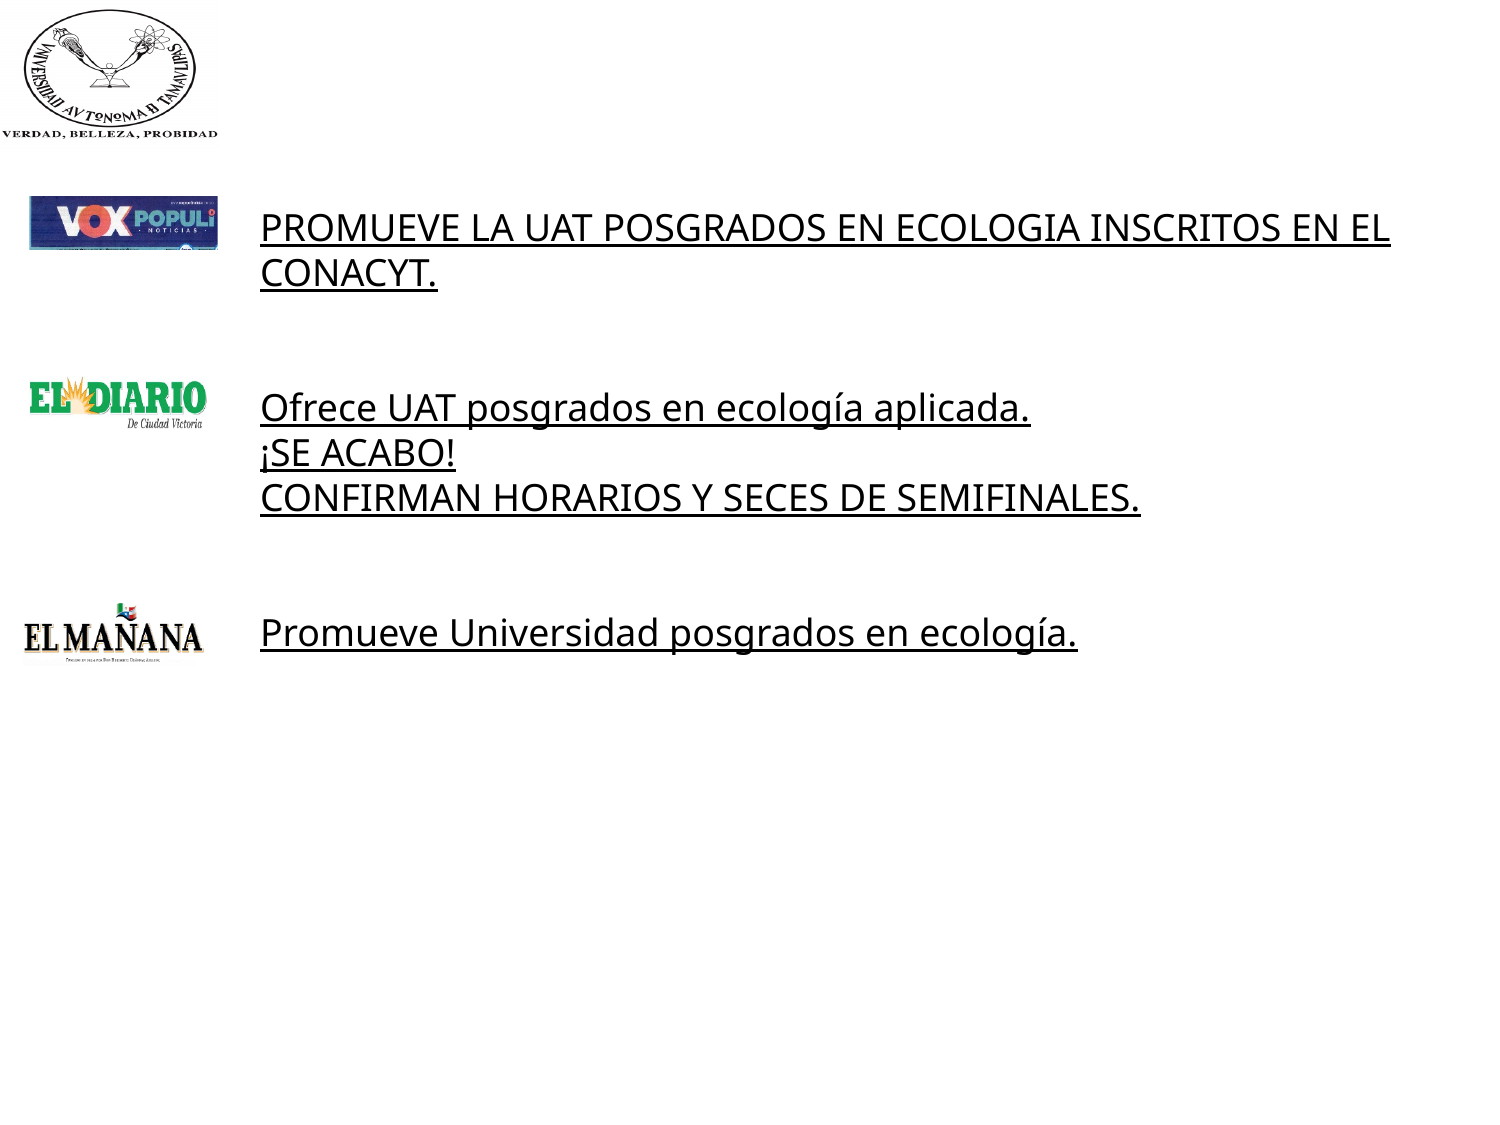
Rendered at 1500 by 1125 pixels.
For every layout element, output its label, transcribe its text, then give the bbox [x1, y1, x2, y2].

picture [23, 601, 204, 667]
picture [29, 195, 219, 250]
picture [0, 0, 219, 150]
picture [29, 375, 210, 432]
text_box PROMUEVE LA UAT POSGRADOS EN ECOLOGIA INSCRITOS EN EL CONACYT. Ofrece UAT posgrados en ecología aplicada. ¡SE ACABO! CONFIRMAN HORARIOS Y SECES DE SEMIFINALES. Promueve Universidad posgrados en ecología. [245, 196, 1471, 661]
